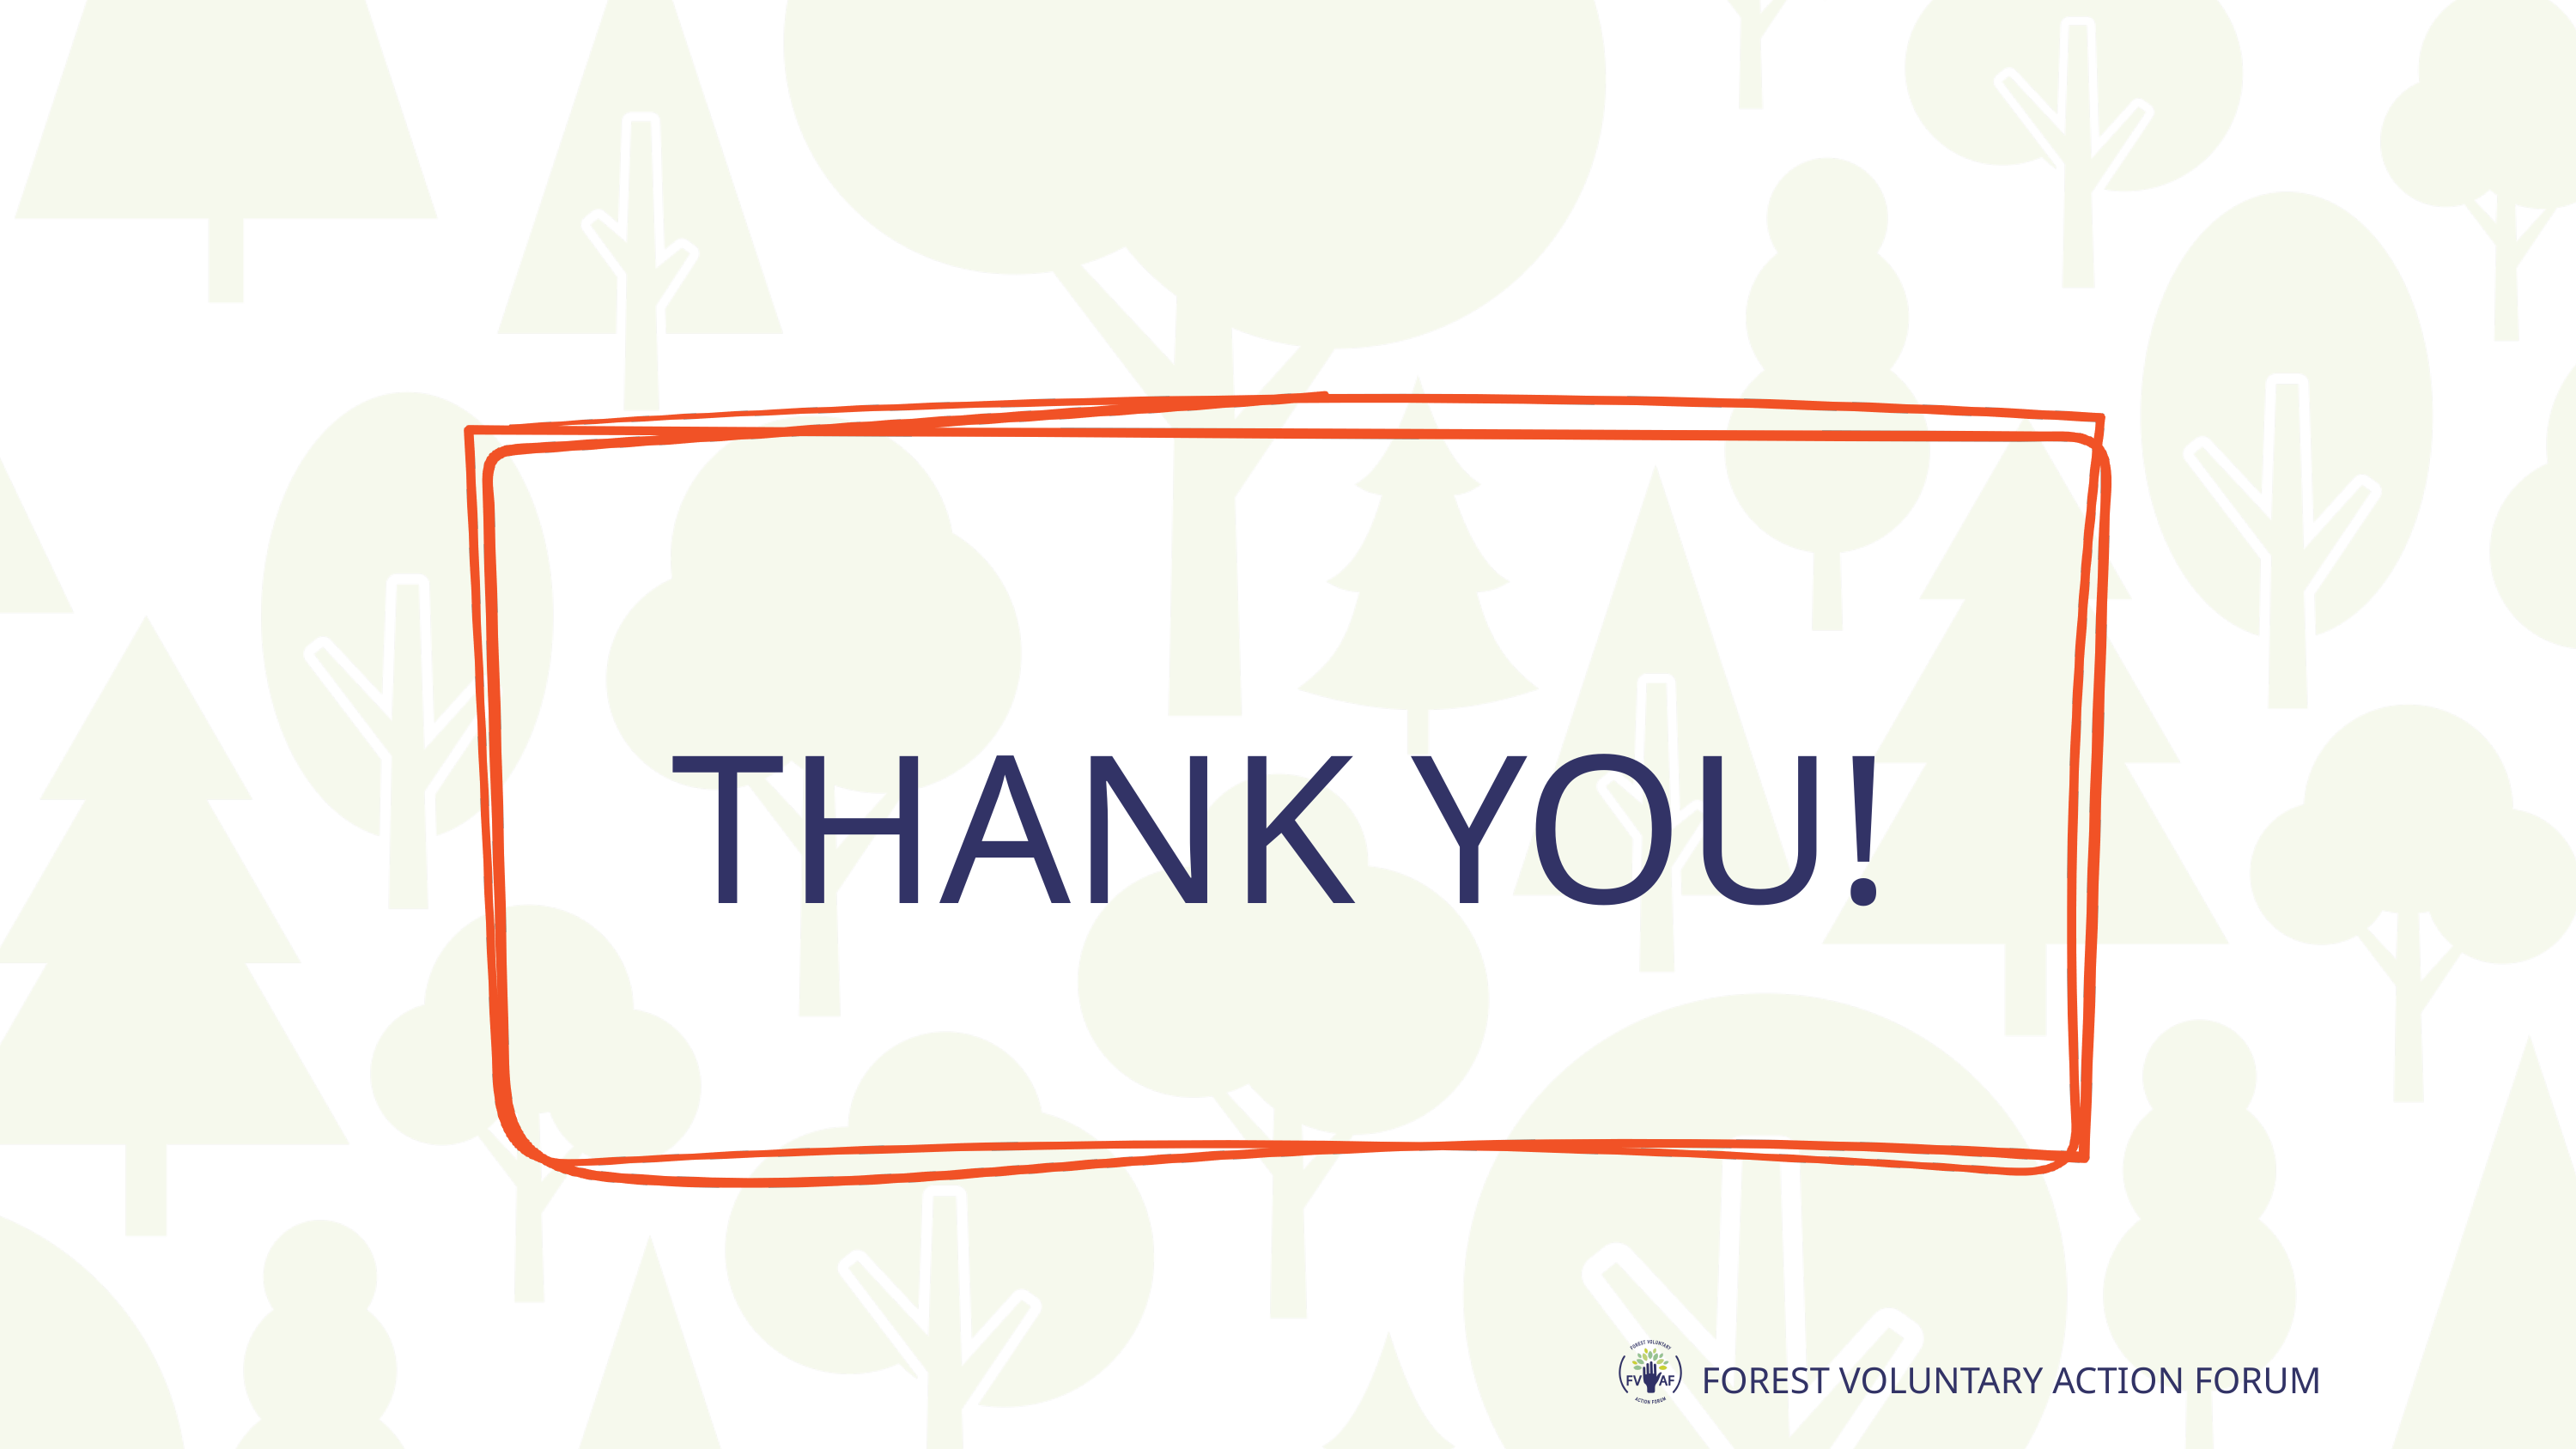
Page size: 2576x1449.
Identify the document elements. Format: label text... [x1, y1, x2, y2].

text_box [0, 0, 2576, 1449]
text_box [464, 391, 2112, 1188]
text_box THANK YOU! [614, 656, 1951, 945]
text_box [1614, 1336, 2364, 1408]
